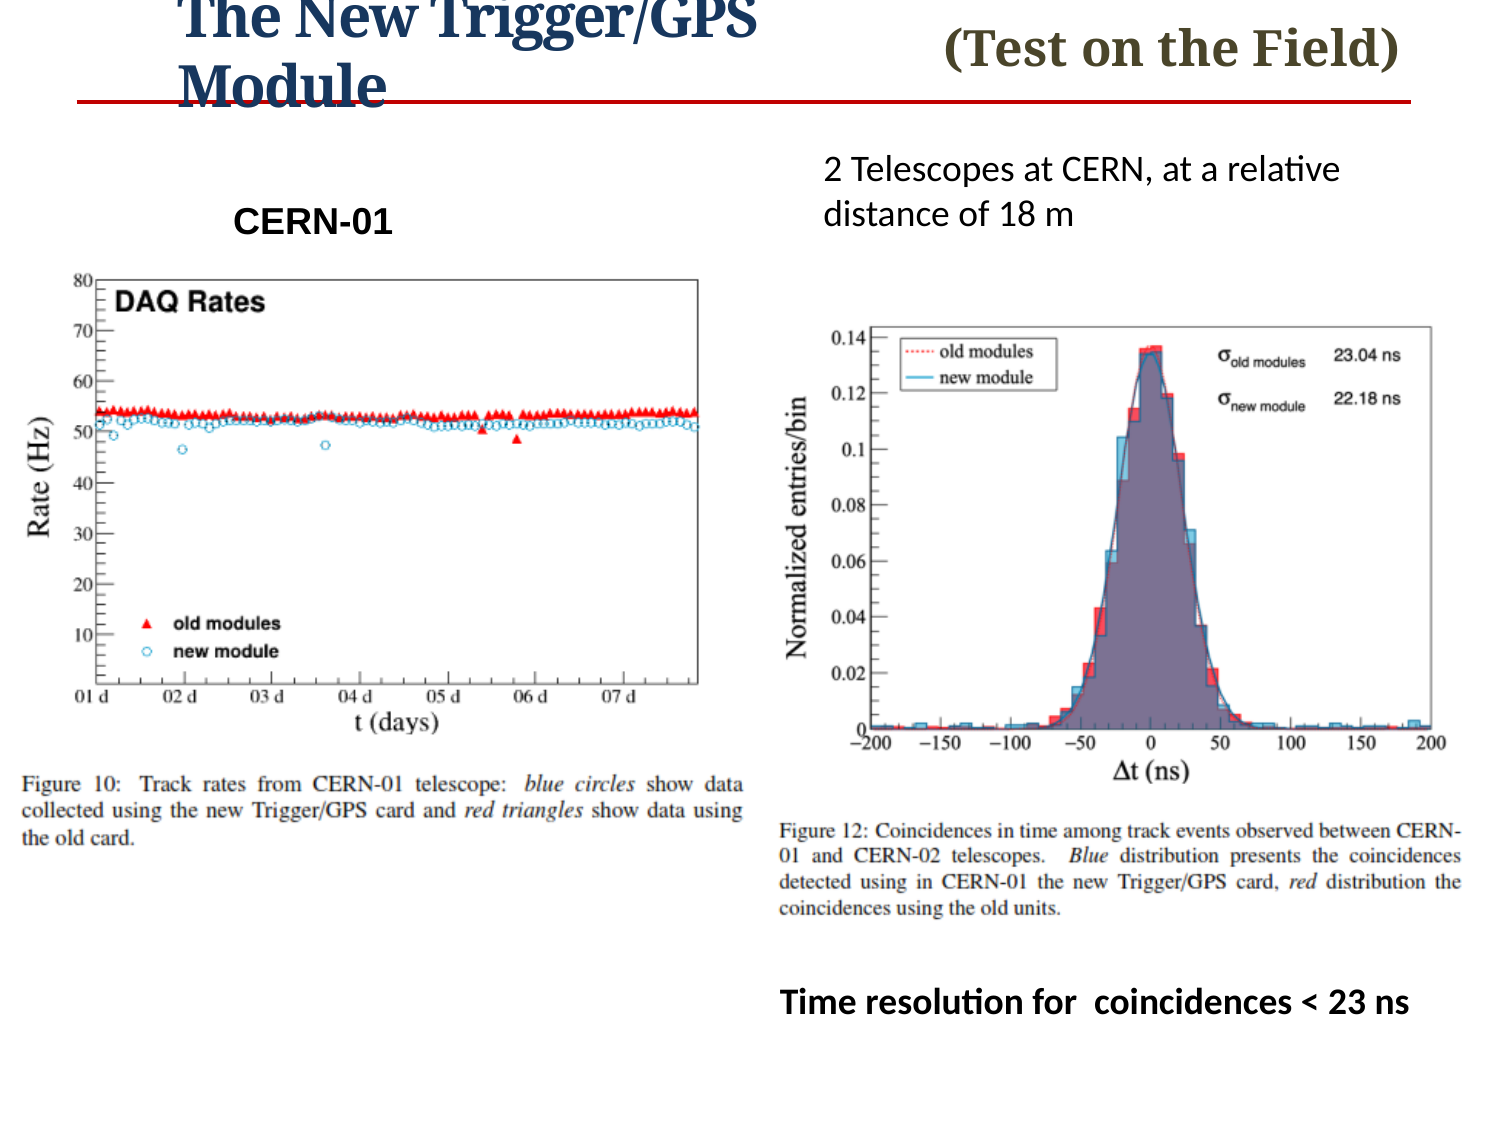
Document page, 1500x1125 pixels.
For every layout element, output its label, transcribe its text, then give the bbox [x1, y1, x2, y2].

picture [0, 237, 747, 870]
text_box The New Trigger/GPS Module [162, 0, 997, 101]
text_box Time resolution for coincidences < 23 ns [765, 969, 1439, 1029]
picture [763, 308, 1485, 934]
text_box CERN-01 [218, 189, 420, 235]
text_box (Test on the Field) [997, 9, 1473, 84]
text_box 2 Telescopes at CERN, at a relative distance of 18 m [808, 136, 1471, 242]
